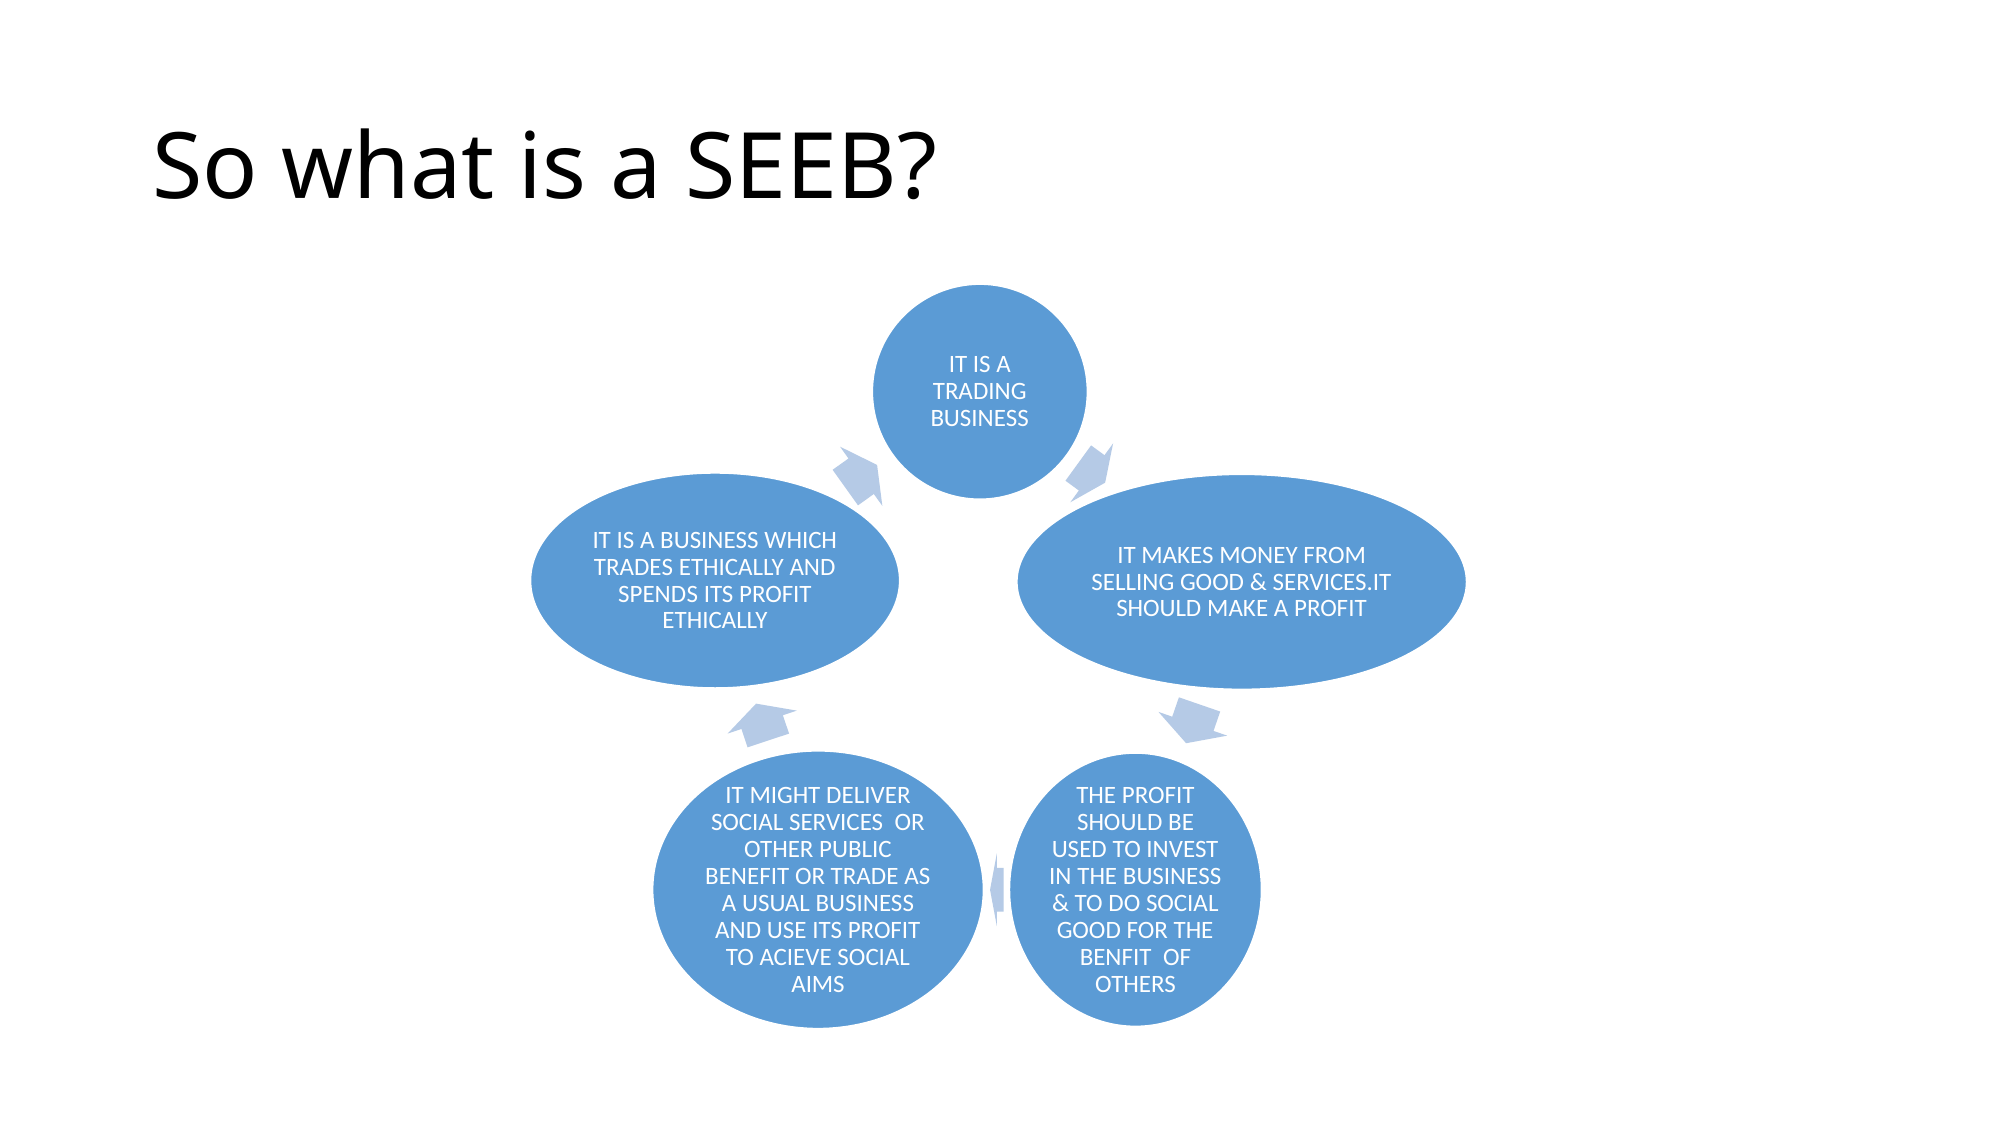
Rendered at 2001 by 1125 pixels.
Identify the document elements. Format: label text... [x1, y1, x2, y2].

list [137, 299, 1863, 1014]
title So what is a SEEB? [137, 59, 1863, 278]
